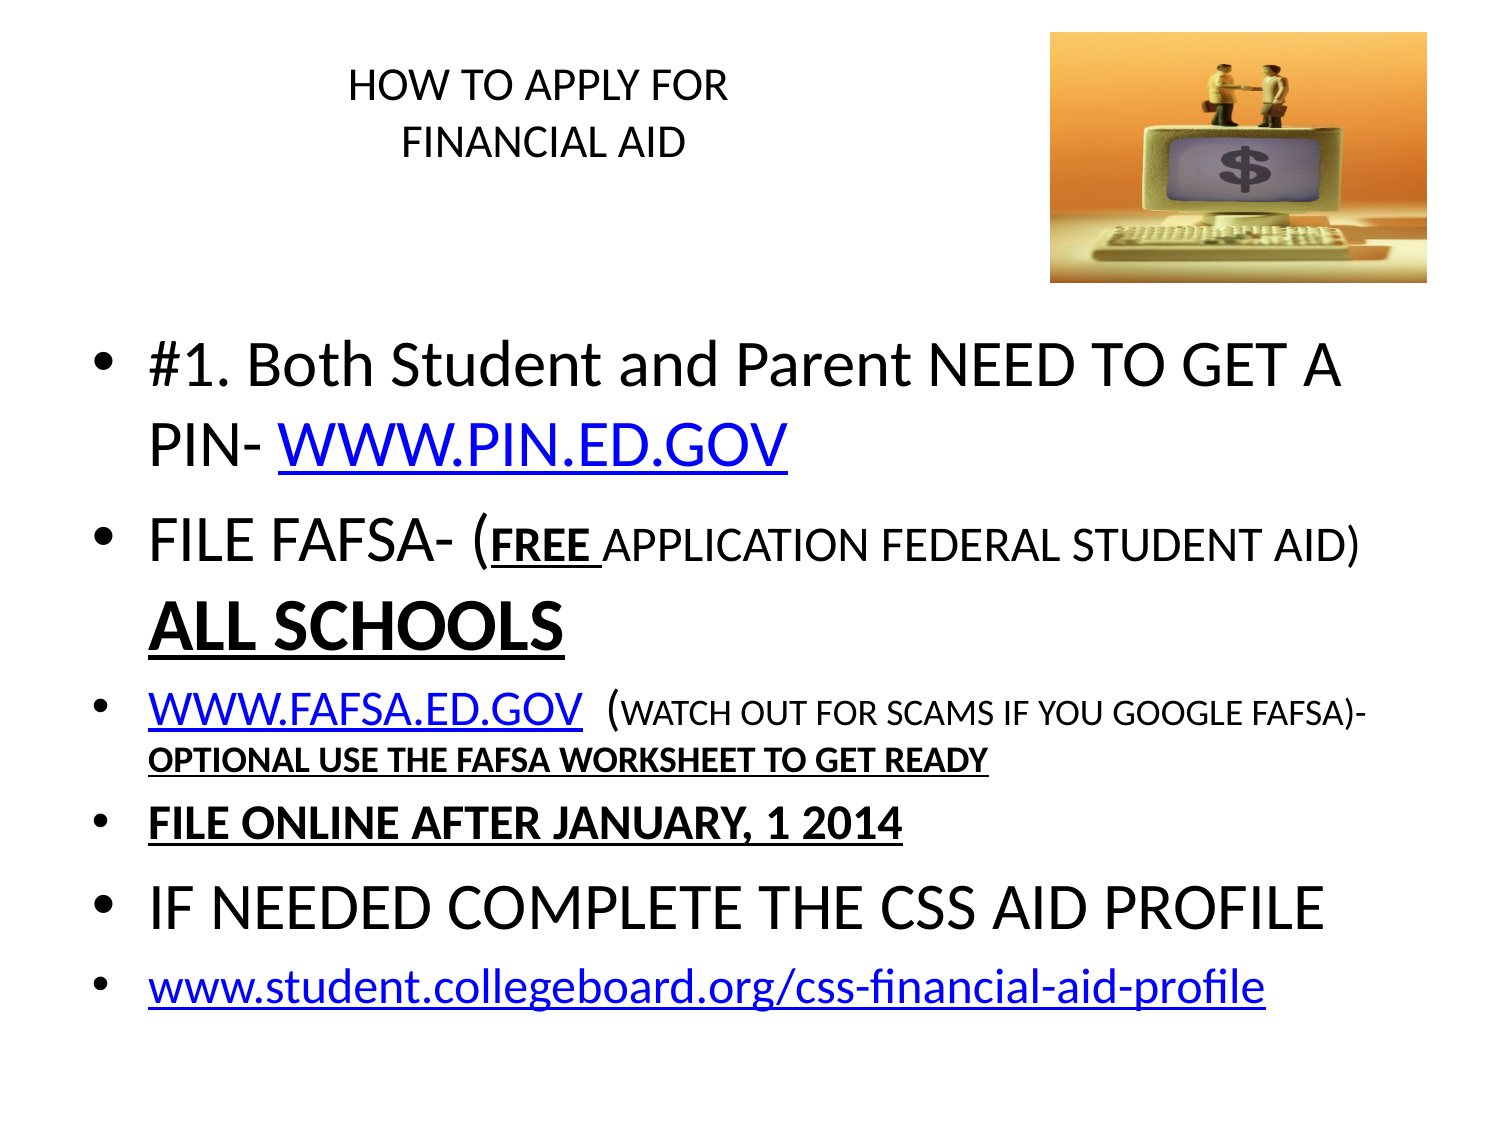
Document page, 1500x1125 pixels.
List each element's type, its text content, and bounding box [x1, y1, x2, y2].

title HOW TO APPLY FOR FINANCIAL AID [75, 45, 1013, 175]
list #1. Both Student and Parent NEED TO GET A PIN- WWW.PIN.ED.GOV FILE FAFSA- (FREE APPLICATION FEDERAL STUDENT AID) ALL SCHOOLS WWW.FAFSA.ED.GOV (WATCH OUT FOR SCAMS IF YOU GOOGLE FAFSA)- OPTIONAL USE THE FAFSA WORKSHEET TO GET READY FILE ONLINE AFTER JANUARY, 1 2014 IF NEEDED COMPLETE THE CSS AID PROFILE www.student.collegeboard.org/css-financial-aid-profile [76, 312, 1427, 1055]
picture [1049, 32, 1428, 283]
